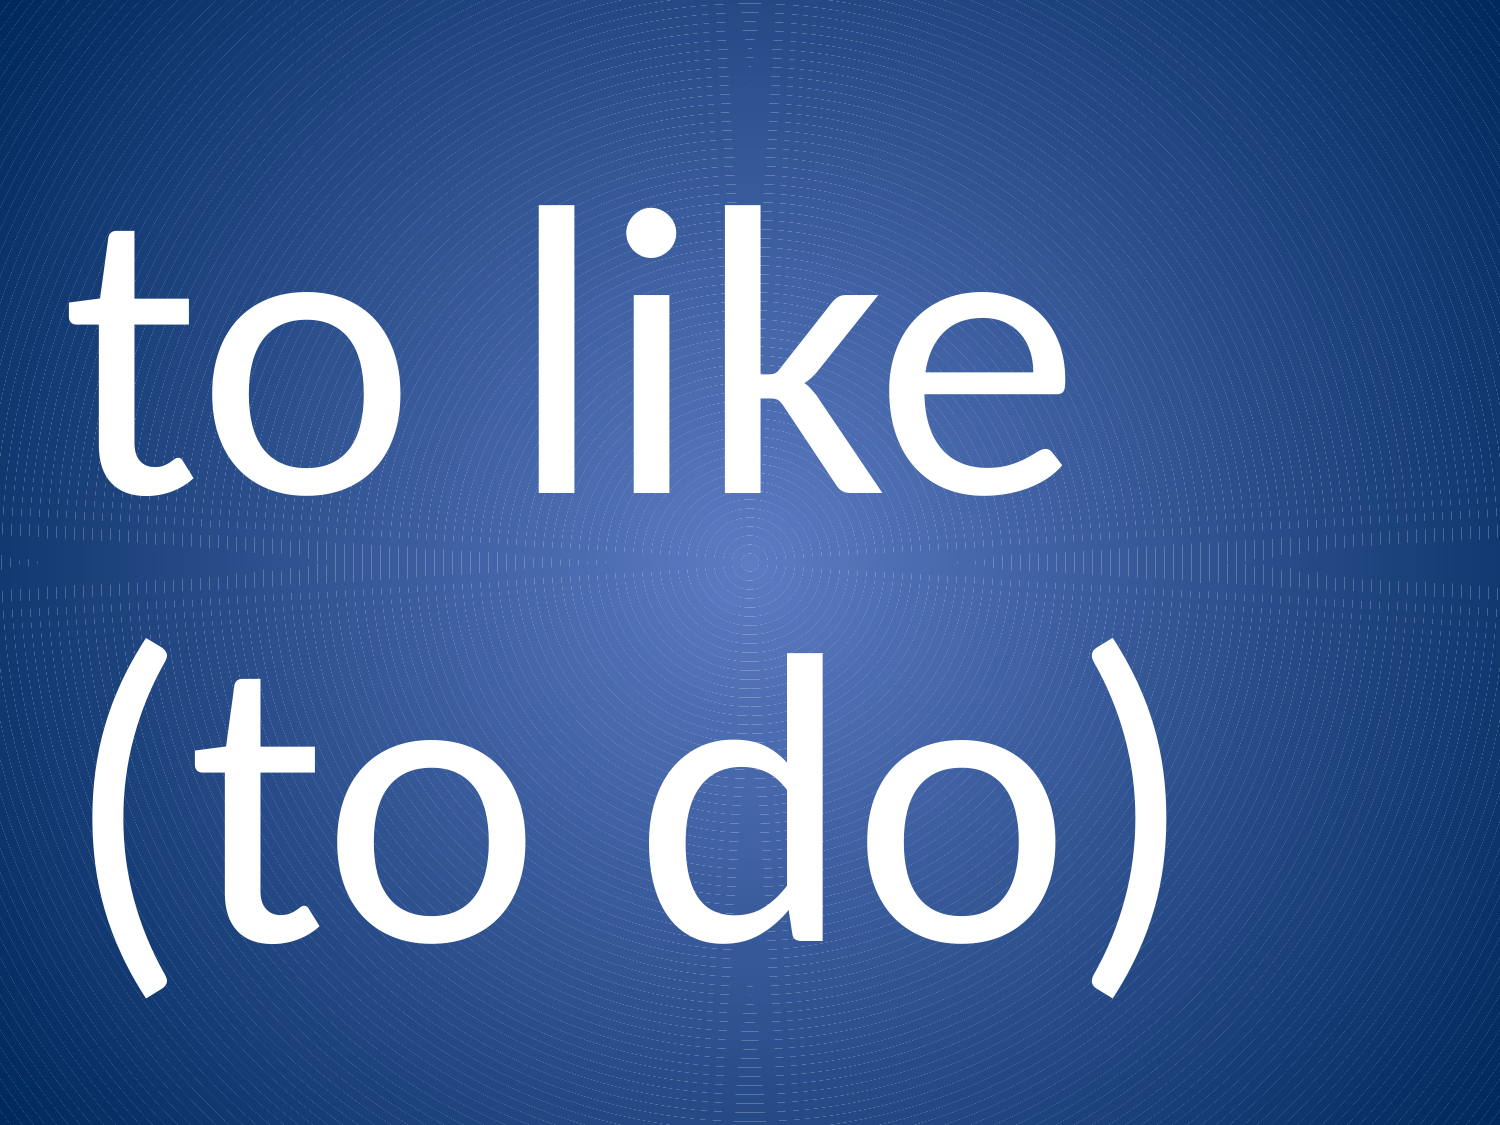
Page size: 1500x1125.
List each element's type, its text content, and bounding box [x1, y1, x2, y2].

list to like (to do) [62, 135, 1438, 1040]
